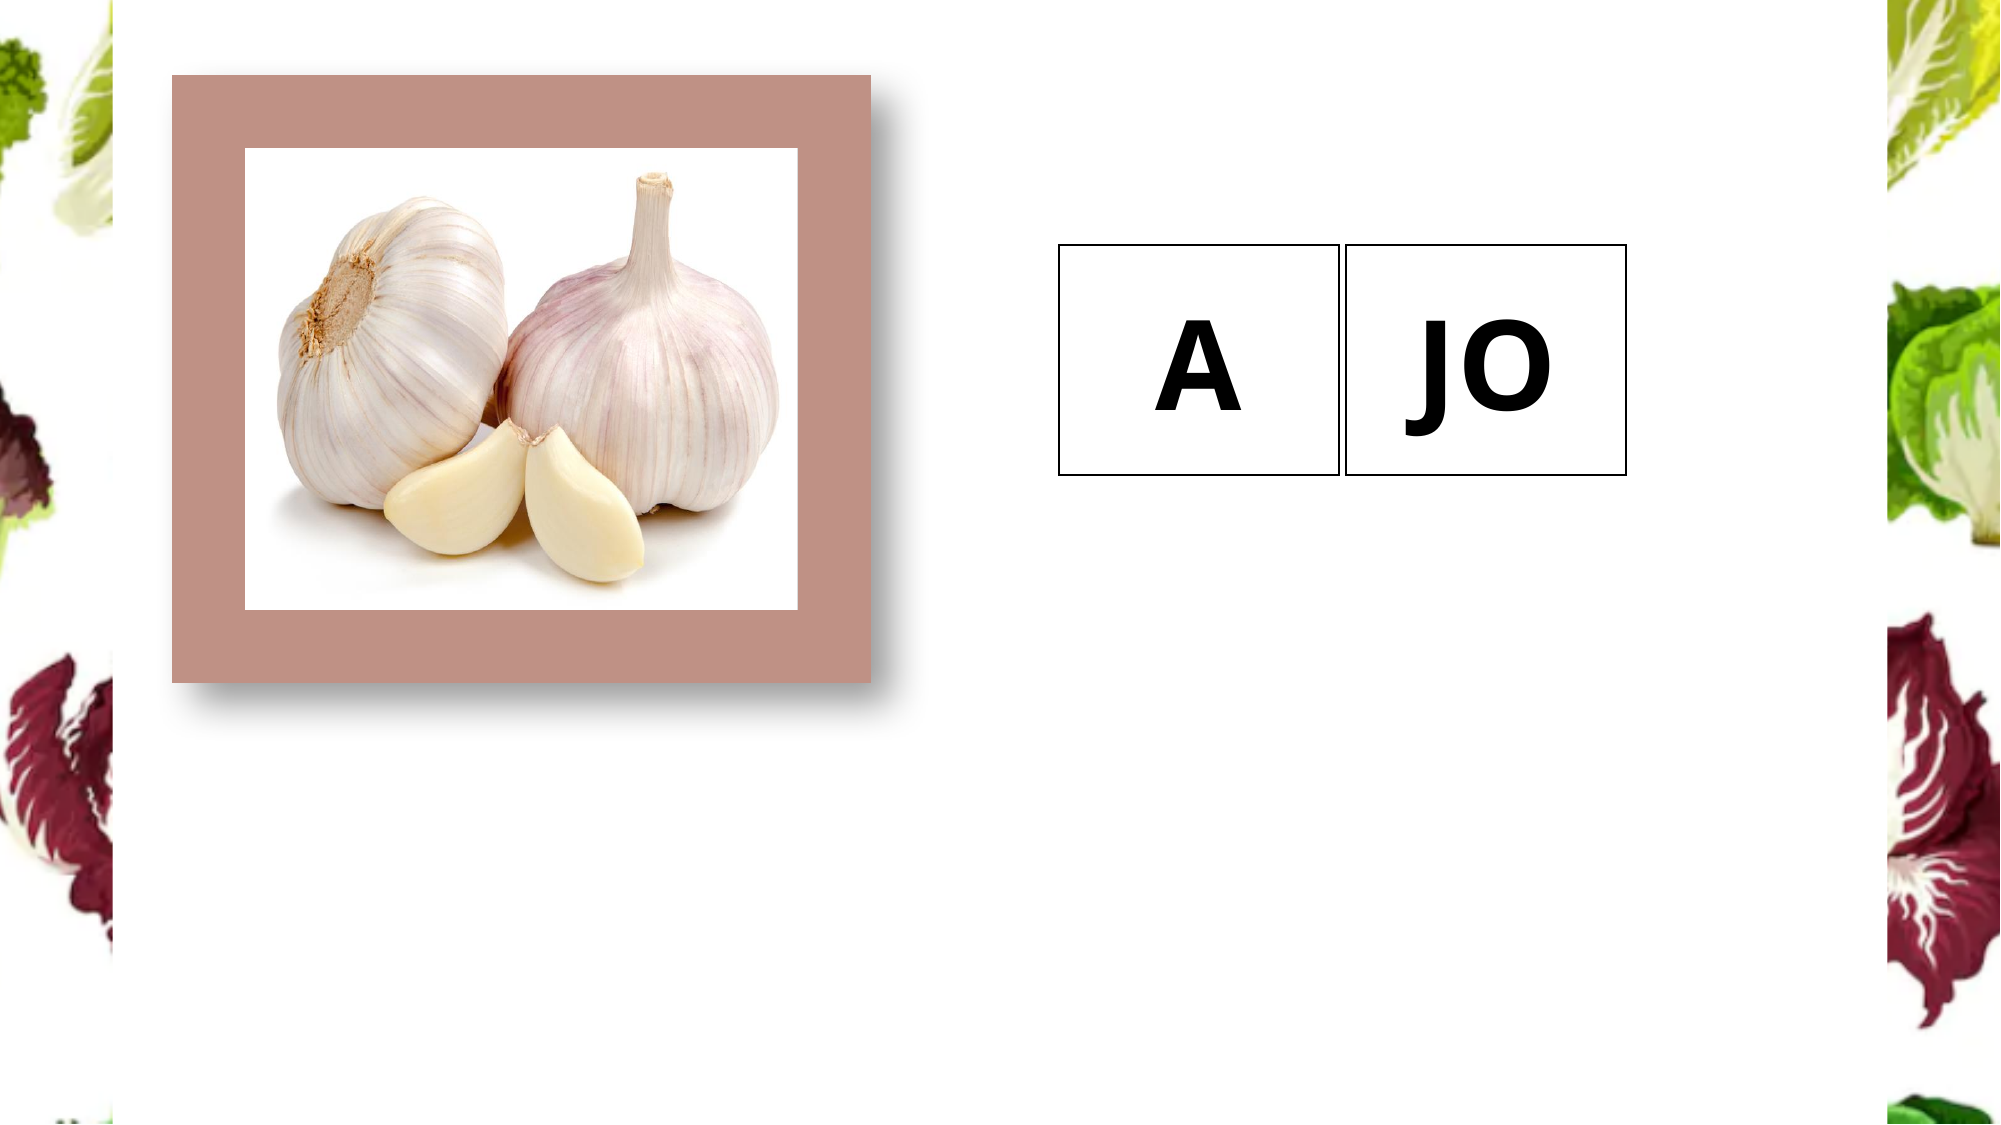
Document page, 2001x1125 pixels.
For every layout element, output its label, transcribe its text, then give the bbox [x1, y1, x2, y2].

text_box JO [1345, 244, 1627, 476]
picture [1887, 0, 2000, 1125]
picture [244, 147, 798, 611]
picture [0, 0, 113, 1125]
text_box A [1058, 244, 1340, 476]
